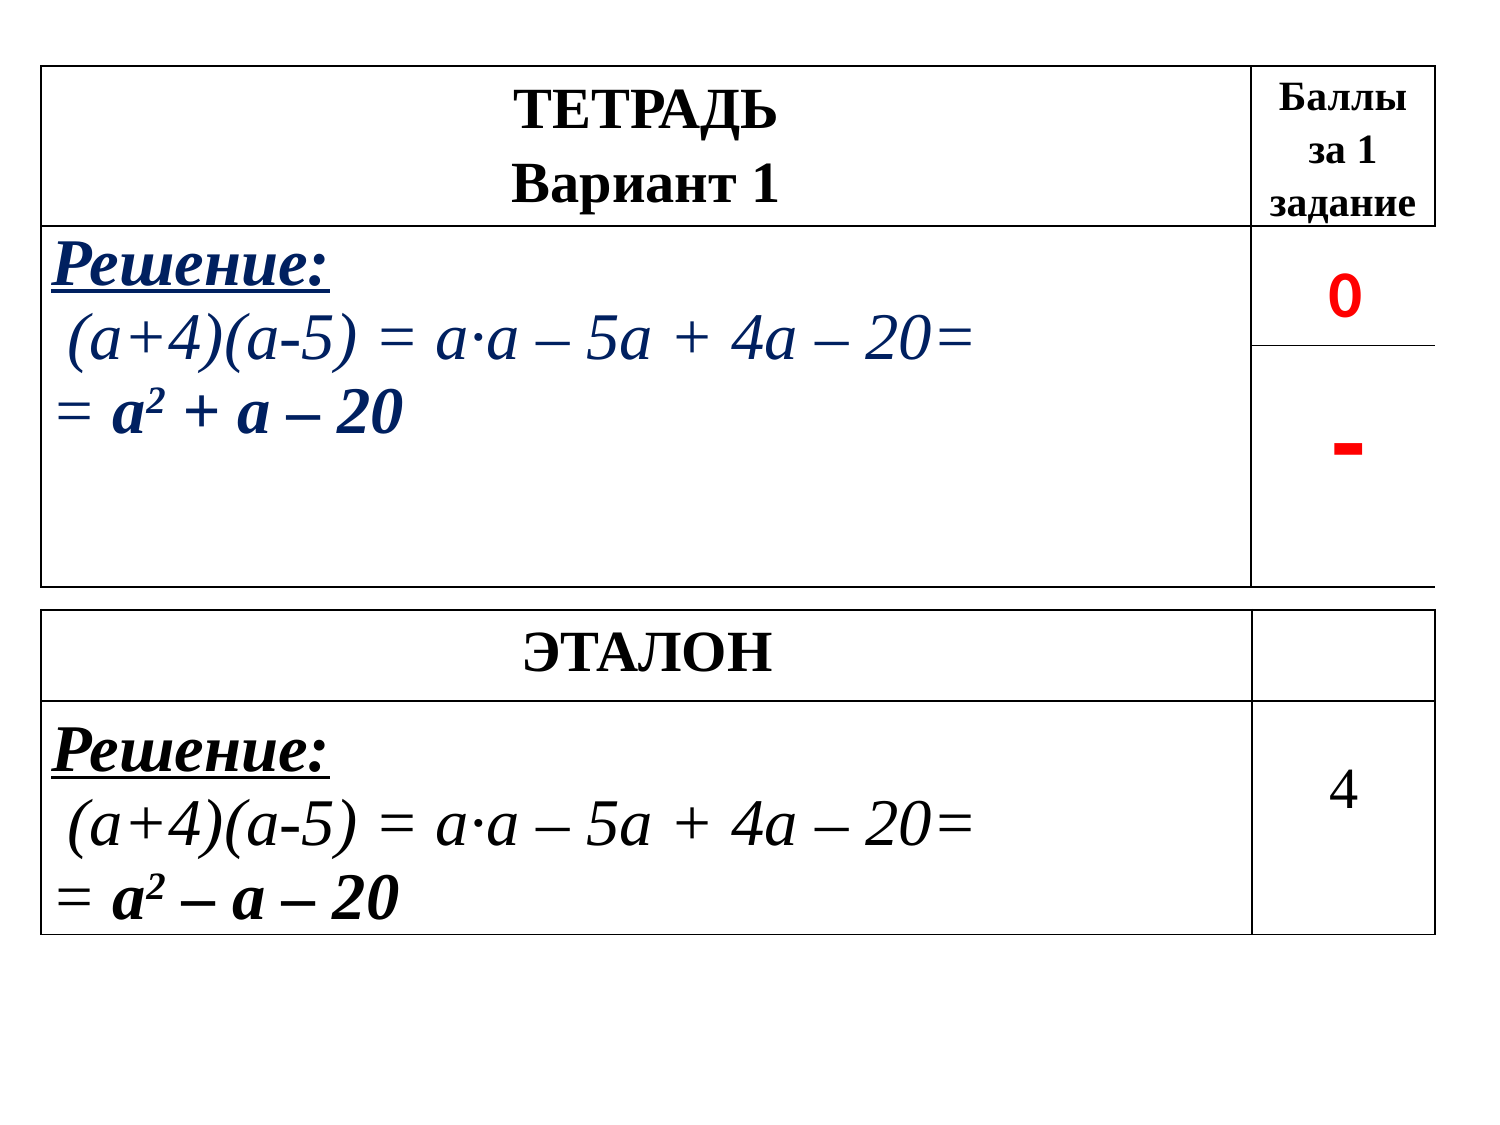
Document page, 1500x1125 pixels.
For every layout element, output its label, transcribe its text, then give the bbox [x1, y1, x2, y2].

table_cell [1252, 227, 1435, 345]
text_box - [1316, 361, 1424, 512]
table_cell 4 [1253, 702, 1434, 934]
table_header ЭТАЛОН [42, 611, 1251, 700]
table_header Баллы за 1 задание [1252, 67, 1434, 225]
table_header ТЕТРАДЬ Вариант 1 [42, 67, 1250, 225]
table_header [1253, 611, 1434, 700]
text_box 0 [1305, 243, 1388, 339]
table_cell Решение: (а+4)(а-5) = а∙а – 5а + 4а – 20= = а2 – а – 20 [42, 702, 1251, 934]
table_cell [1252, 346, 1435, 586]
table_cell Решение: (а+4)(а-5) = а∙а – 5а + 4а – 20= = а2 + а – 20 [42, 227, 1250, 586]
